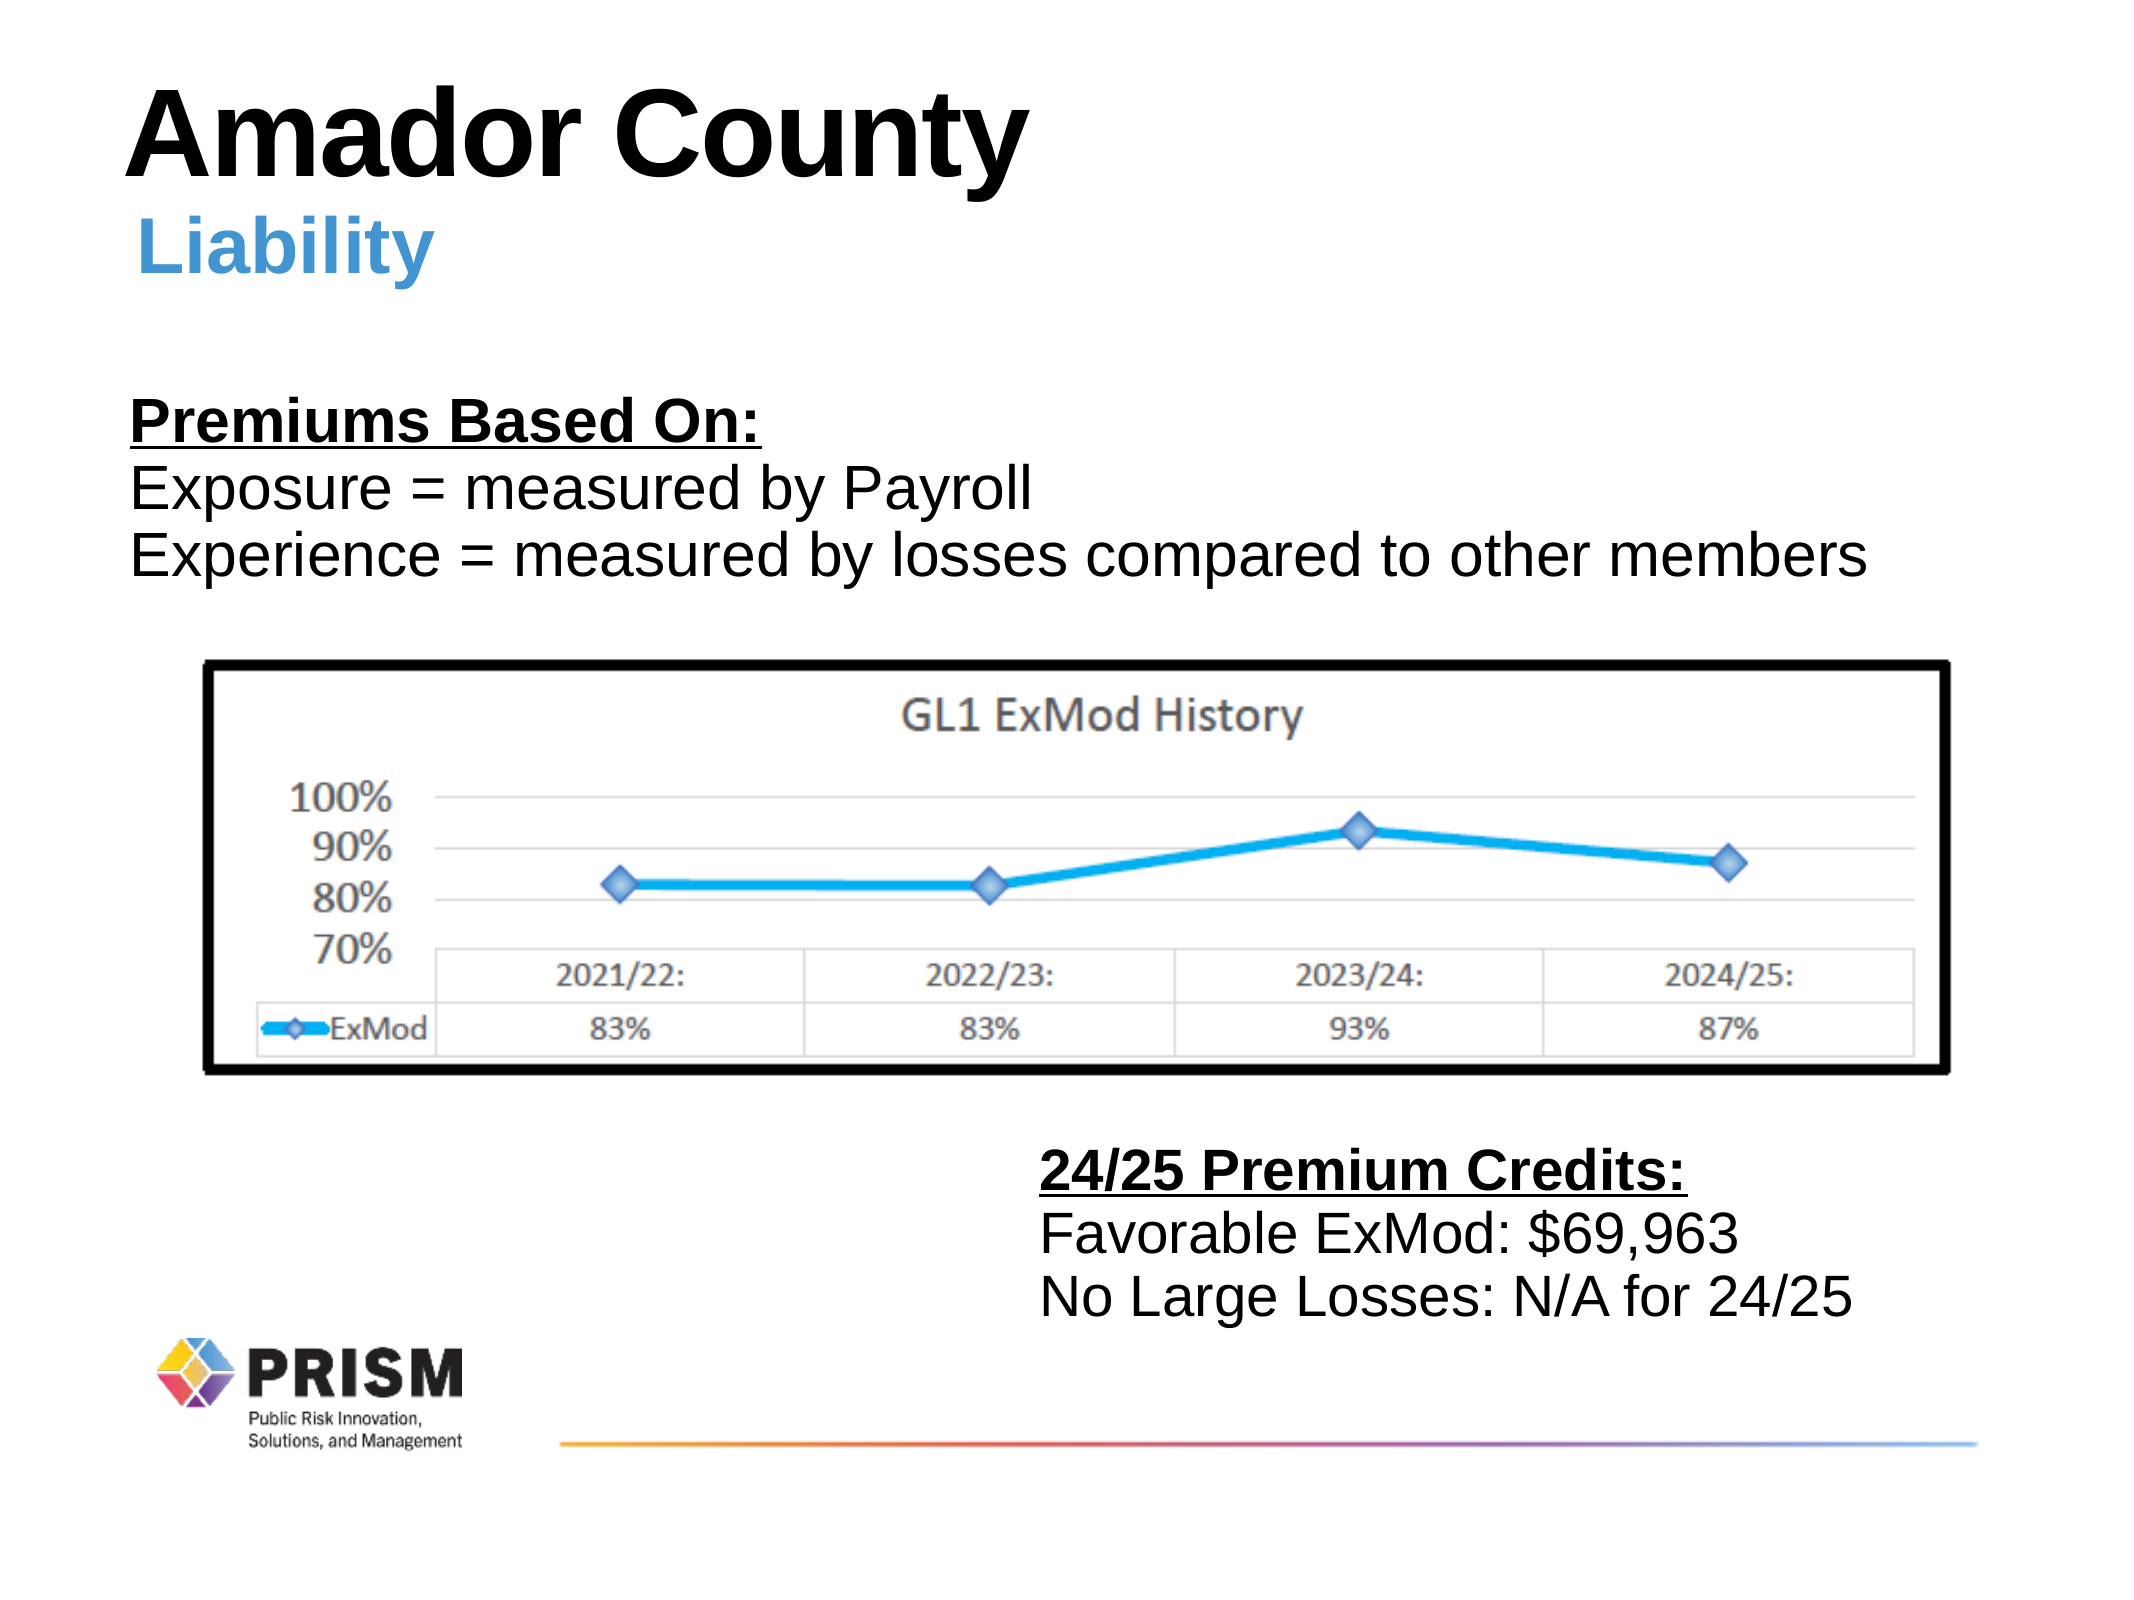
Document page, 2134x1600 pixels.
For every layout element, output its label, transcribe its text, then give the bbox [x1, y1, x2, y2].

picture [171, 647, 2025, 1096]
title Amador County [114, 71, 2020, 240]
picture [156, 1338, 462, 1456]
text_box Liability [121, 186, 2026, 297]
list Premiums Based On: Exposure = measured by Payroll Experience = measured by losses compared to other members [121, 379, 2063, 1577]
text_box 24/25 Premium Credits: Favorable ExMod: $69,963 No Large Losses: N/A for 24/25 [1024, 1132, 1930, 1337]
picture [480, 1436, 2026, 1455]
